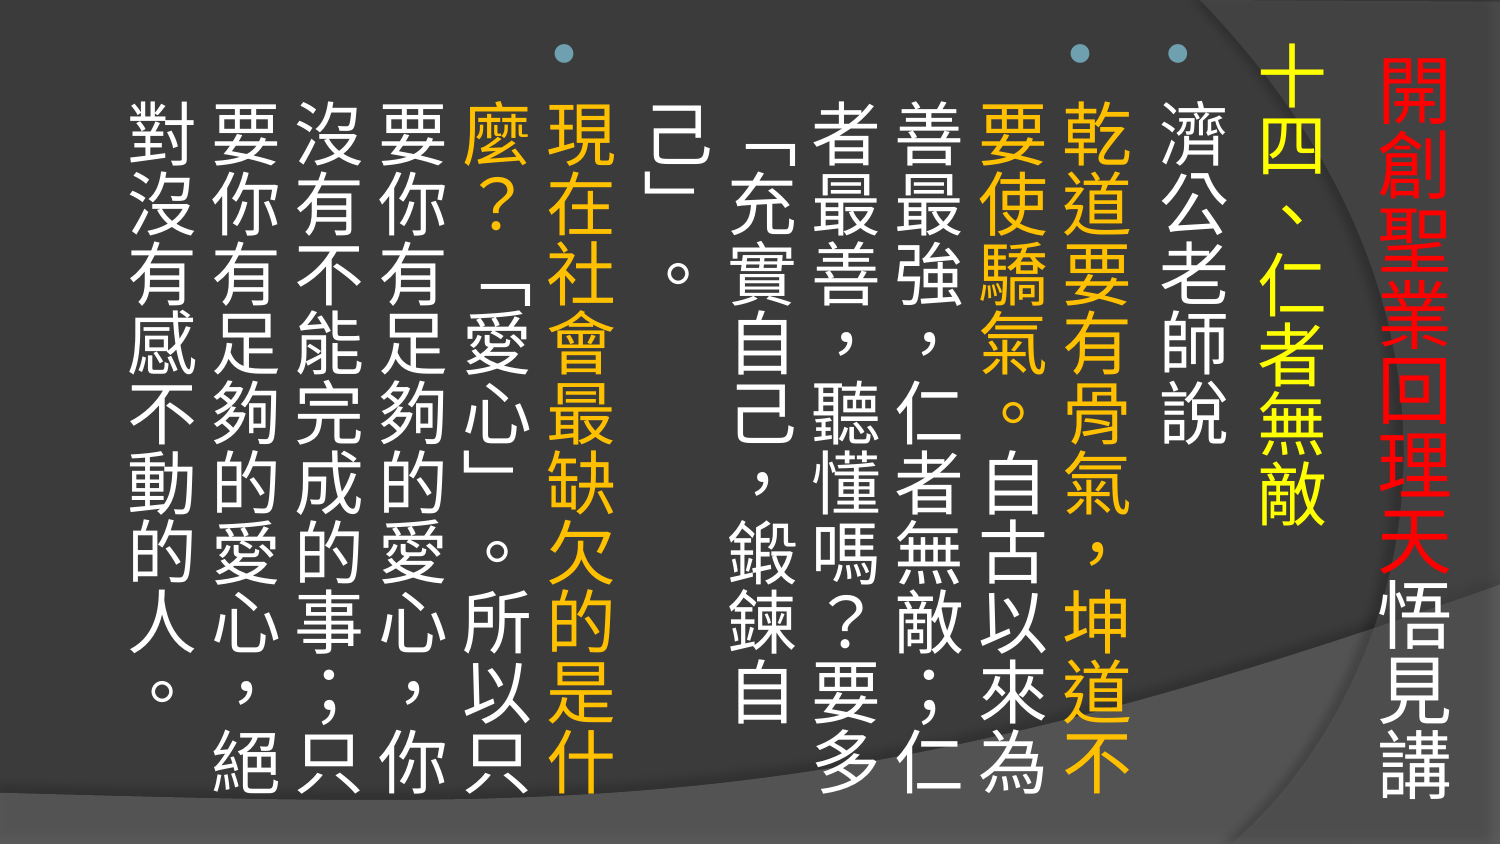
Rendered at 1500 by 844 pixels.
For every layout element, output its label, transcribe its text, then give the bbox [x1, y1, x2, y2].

list 十四、仁者無敵 濟公老師說 乾道要有骨氣，坤道不要使驕氣。自古以來為善最強，仁者無敵；仁者最善，聽懂嗎？要多「充實自己，鍛鍊自己」。 現在社會最缺欠的是什麼？「愛心」。所以只要你有足夠的愛心，你沒有不能完成的事；只要你有足夠的愛心，絕對沒有感不動的人。 [29, 20, 1353, 824]
title 開創聖業回理天悟見講 [1353, 43, 1473, 812]
